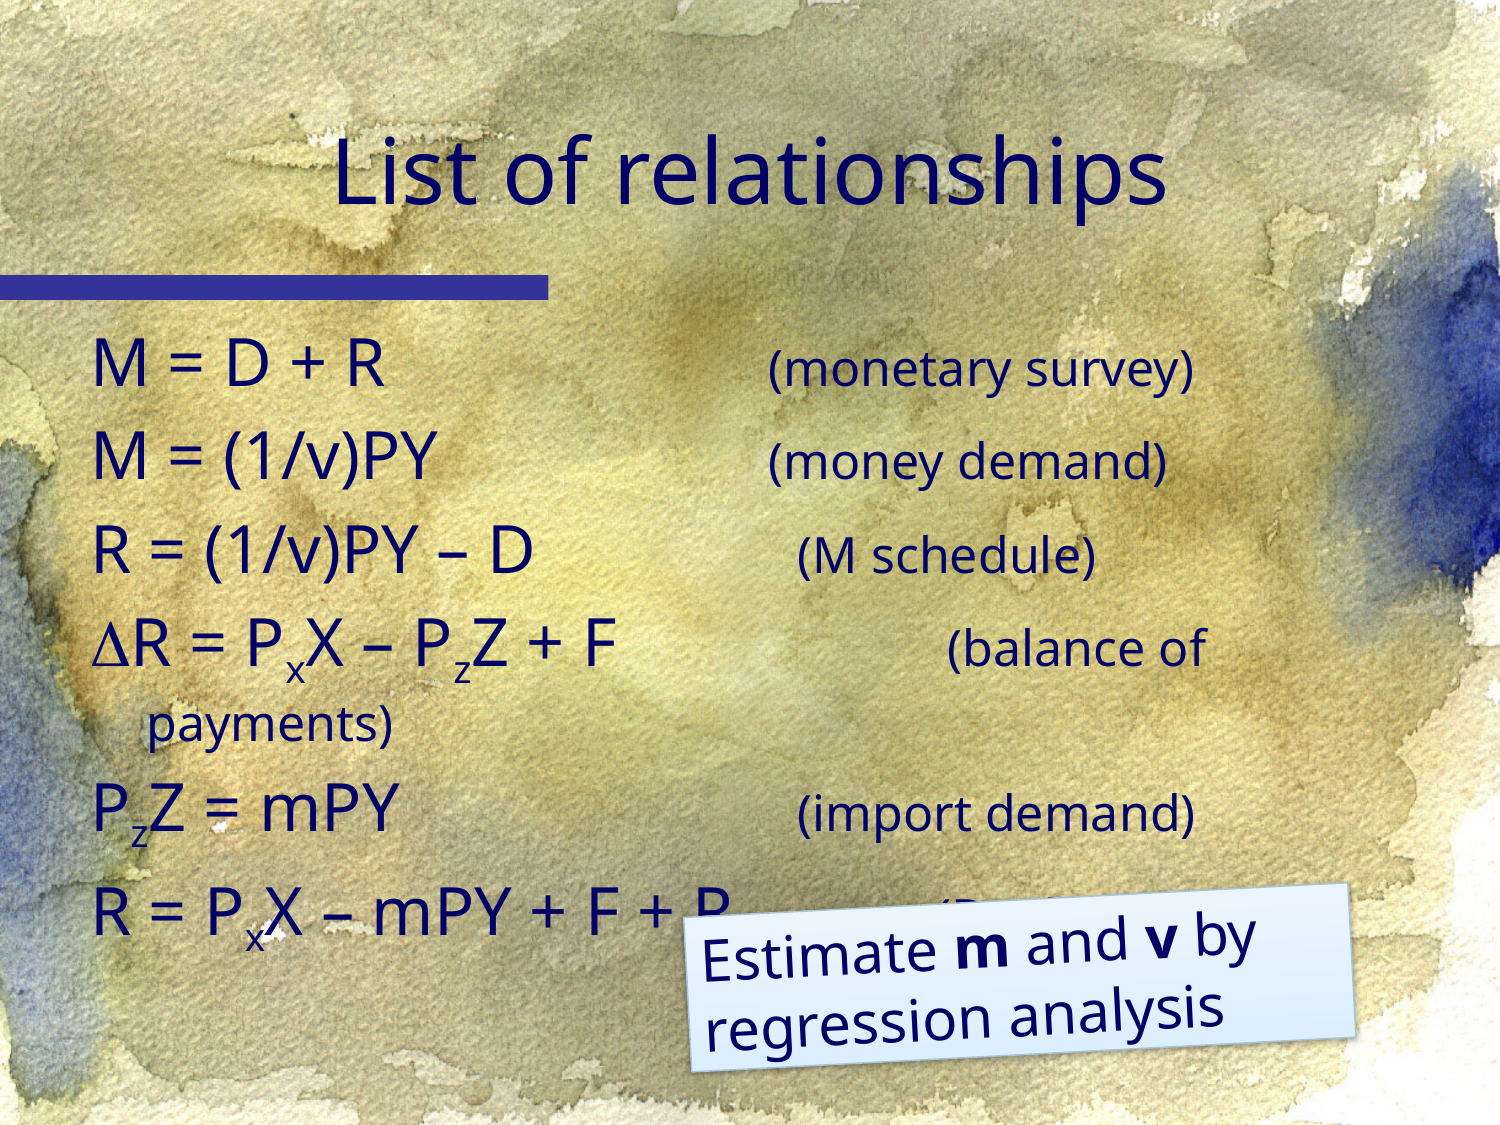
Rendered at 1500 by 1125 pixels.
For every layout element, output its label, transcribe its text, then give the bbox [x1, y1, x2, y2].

picture [0, 0, 1500, 1125]
text_box Estimate m and v by regression analysis [682, 881, 1357, 1073]
list M = D + R (monetary survey) M = (1/v)PY (money demand) R = (1/v)PY – D (M schedule) DR = PxX – PzZ + F (balance of payments) PzZ = mPY (import demand) R = PxX – mPY + F + R-1 (B schedule) [74, 312, 1417, 998]
title List of relationships [112, 42, 1388, 231]
